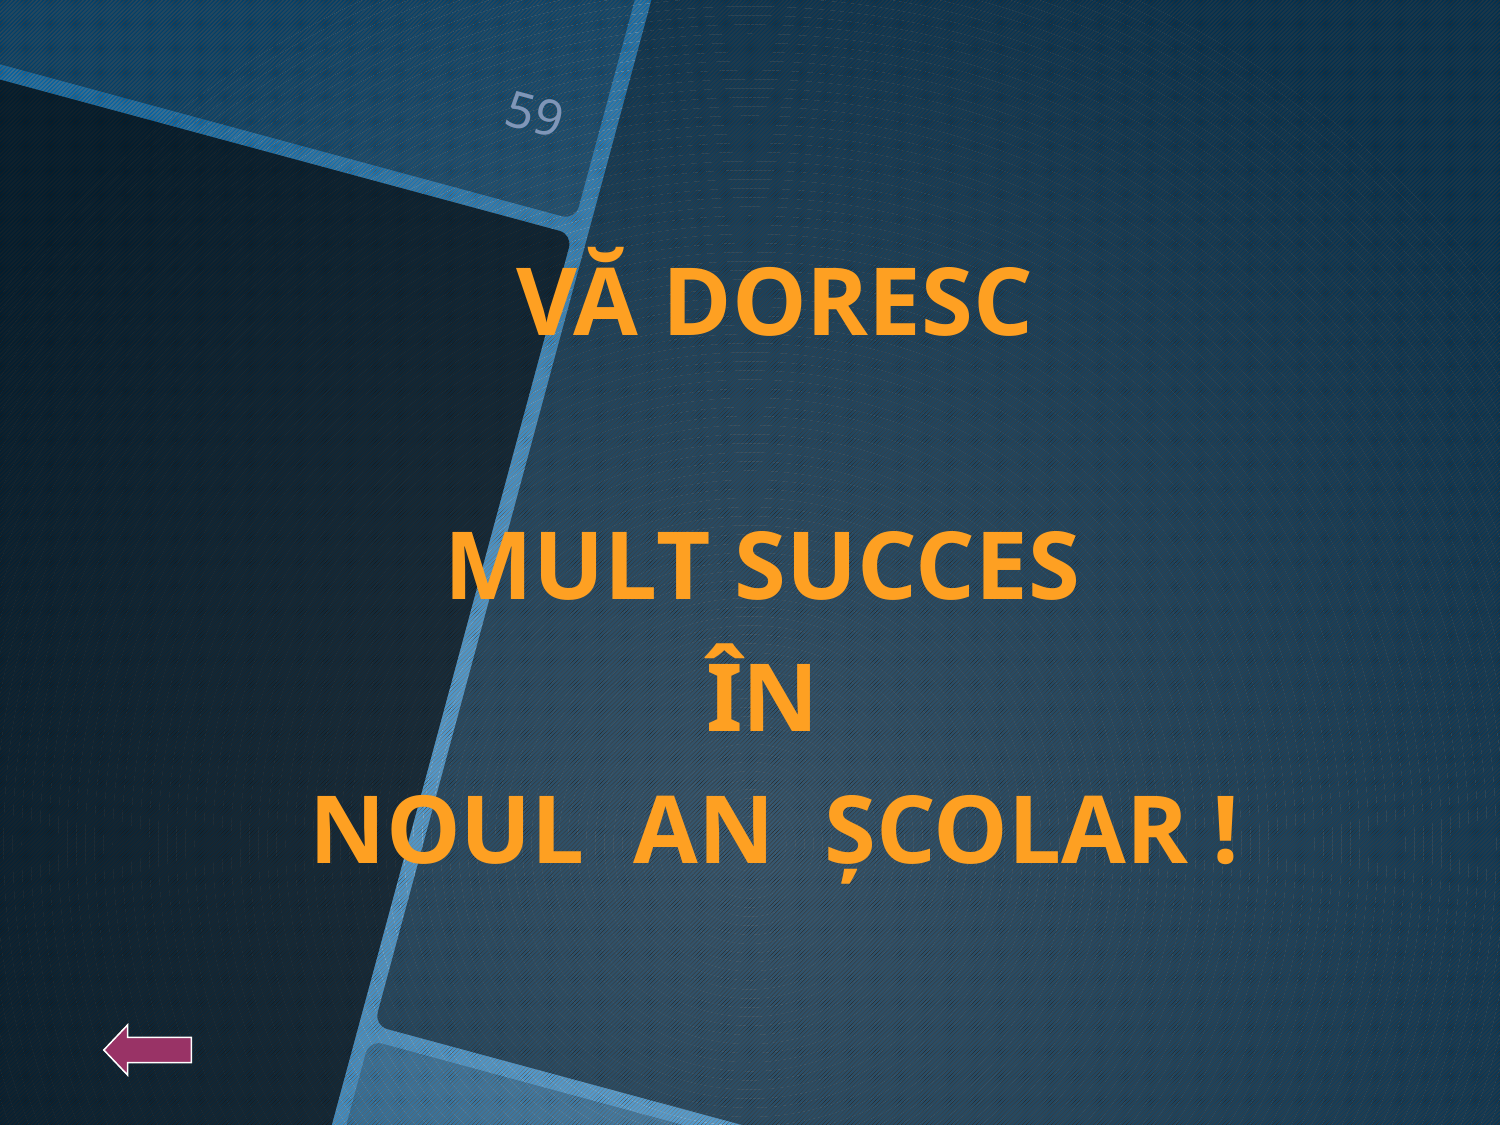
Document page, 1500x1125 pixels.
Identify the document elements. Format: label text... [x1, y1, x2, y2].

slide_number 59 [206, 1, 585, 157]
text_box [103, 1024, 192, 1075]
list VĂ DORESC MULT SUCCES ÎN NOUL AN ŞCOLAR ! [24, 149, 1500, 893]
